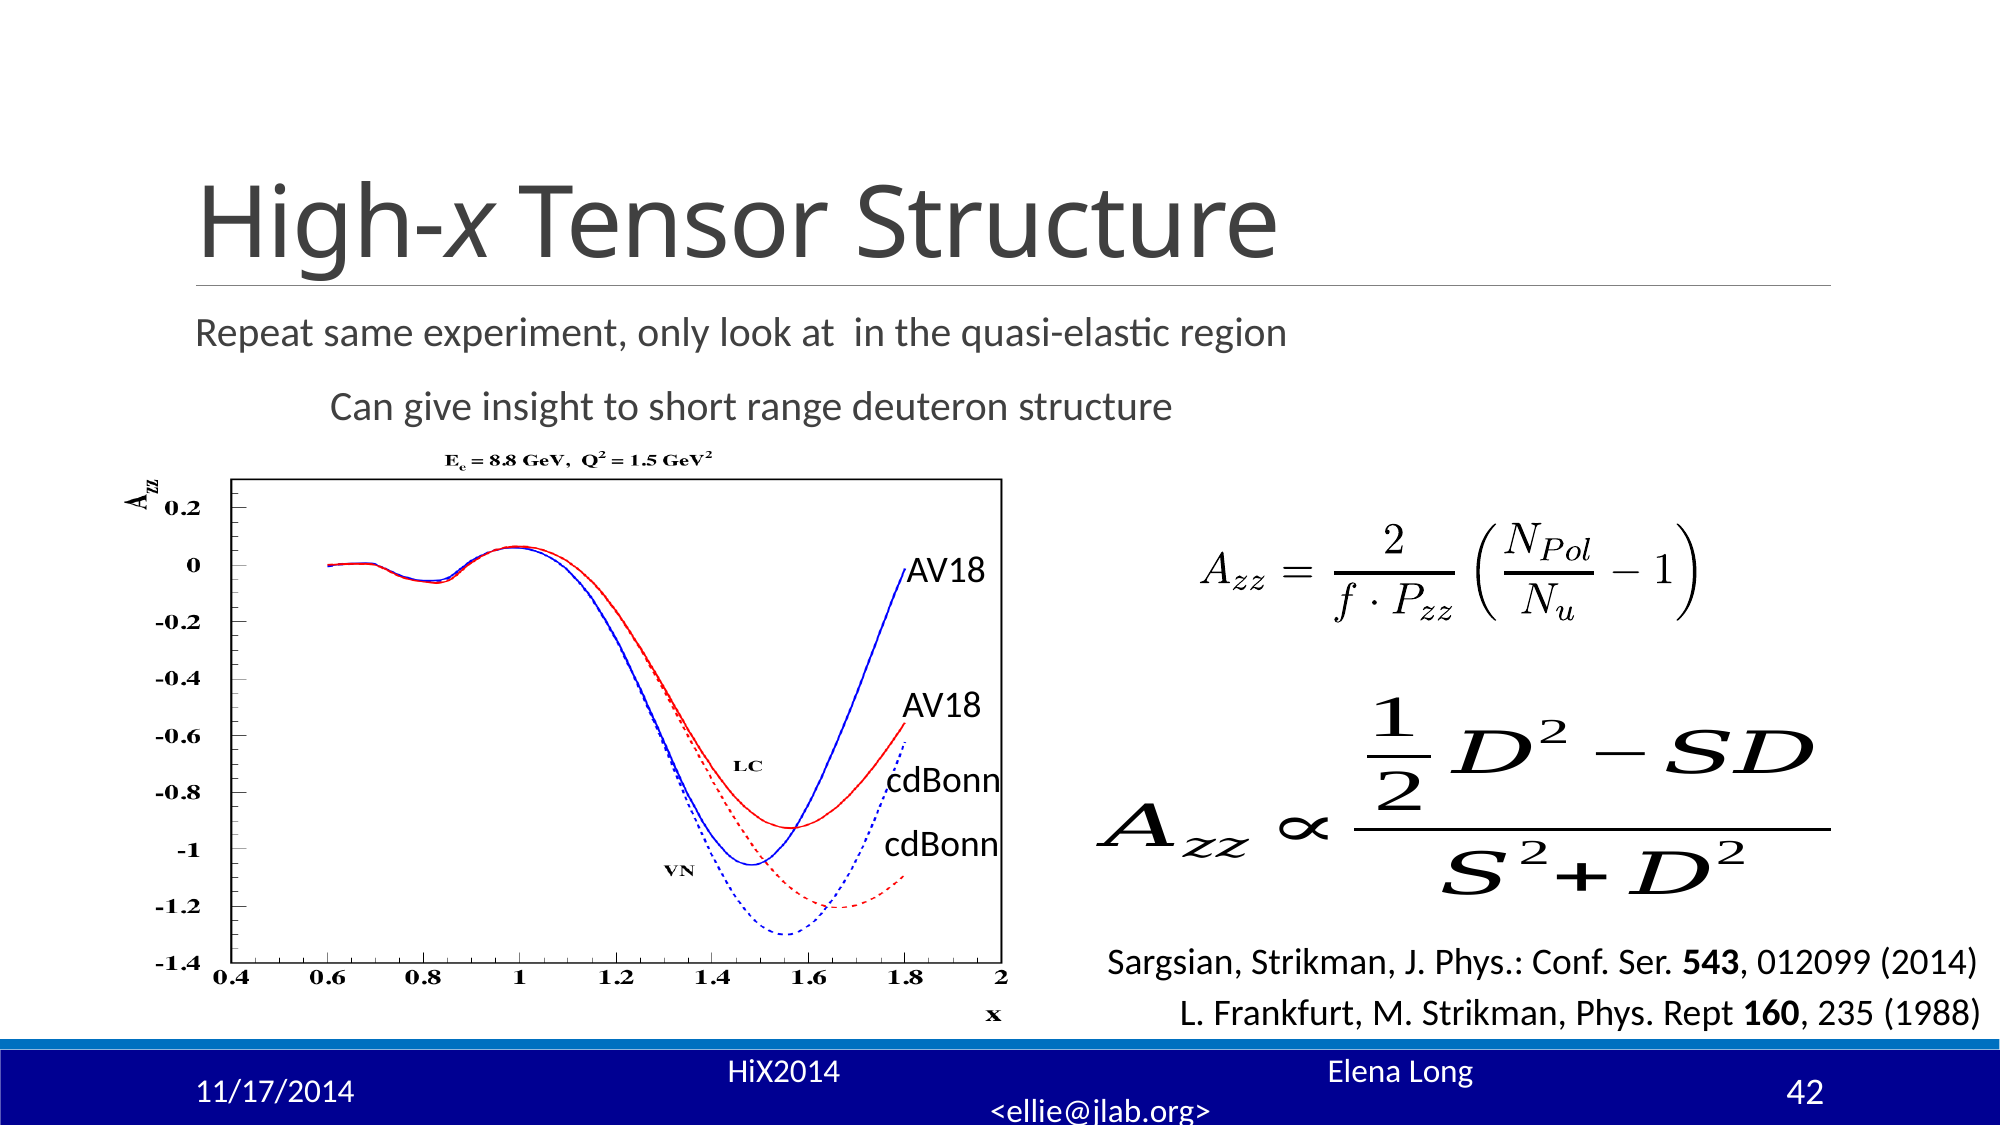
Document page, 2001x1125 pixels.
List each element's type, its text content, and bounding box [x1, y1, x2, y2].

title High-x Tensor Structure [180, 47, 1830, 285]
picture [1136, 508, 1791, 645]
picture [108, 439, 1018, 1038]
slide_number 42 [1624, 1059, 1840, 1120]
text_box Sargsian, Strikman, J. Phys.: Conf. Ser. 543, 012099 (2014) [1092, 929, 1994, 990]
footer HiX2014 Elena Long <ellie@jlab.org> [604, 1059, 1597, 1120]
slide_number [180, 1059, 586, 1120]
text_box L. Frankfurt, M. Strikman, Phys. Rept 160, 235 (1988) [1164, 980, 1997, 1041]
